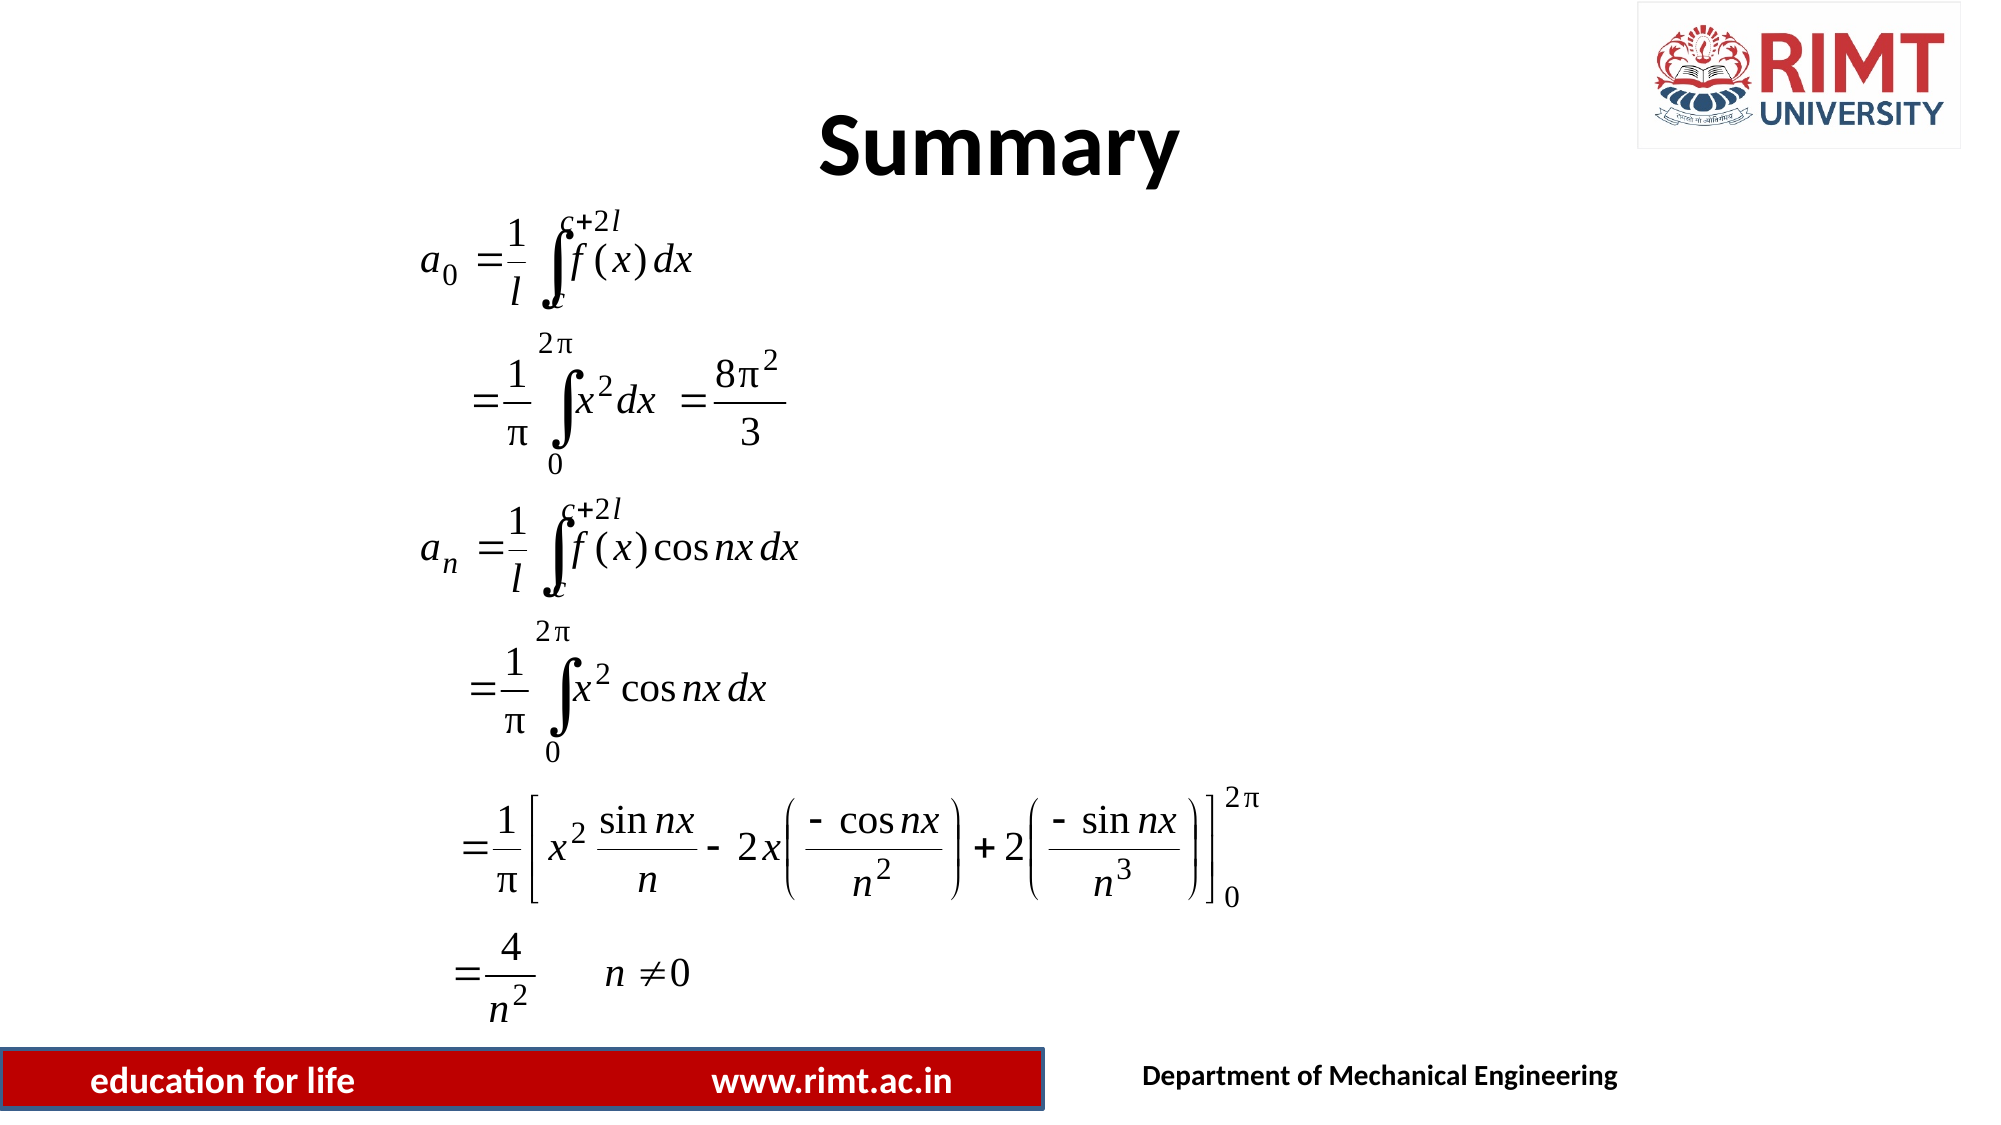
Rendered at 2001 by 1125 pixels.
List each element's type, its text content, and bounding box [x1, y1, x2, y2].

picture [1637, 1, 1961, 149]
text_box education for life www.rimt.ac.in [0, 1047, 1045, 1111]
text_box Department of Mechanical Engineering [1042, 1044, 1718, 1104]
title Summary [99, 45, 1900, 233]
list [413, 198, 1274, 1032]
